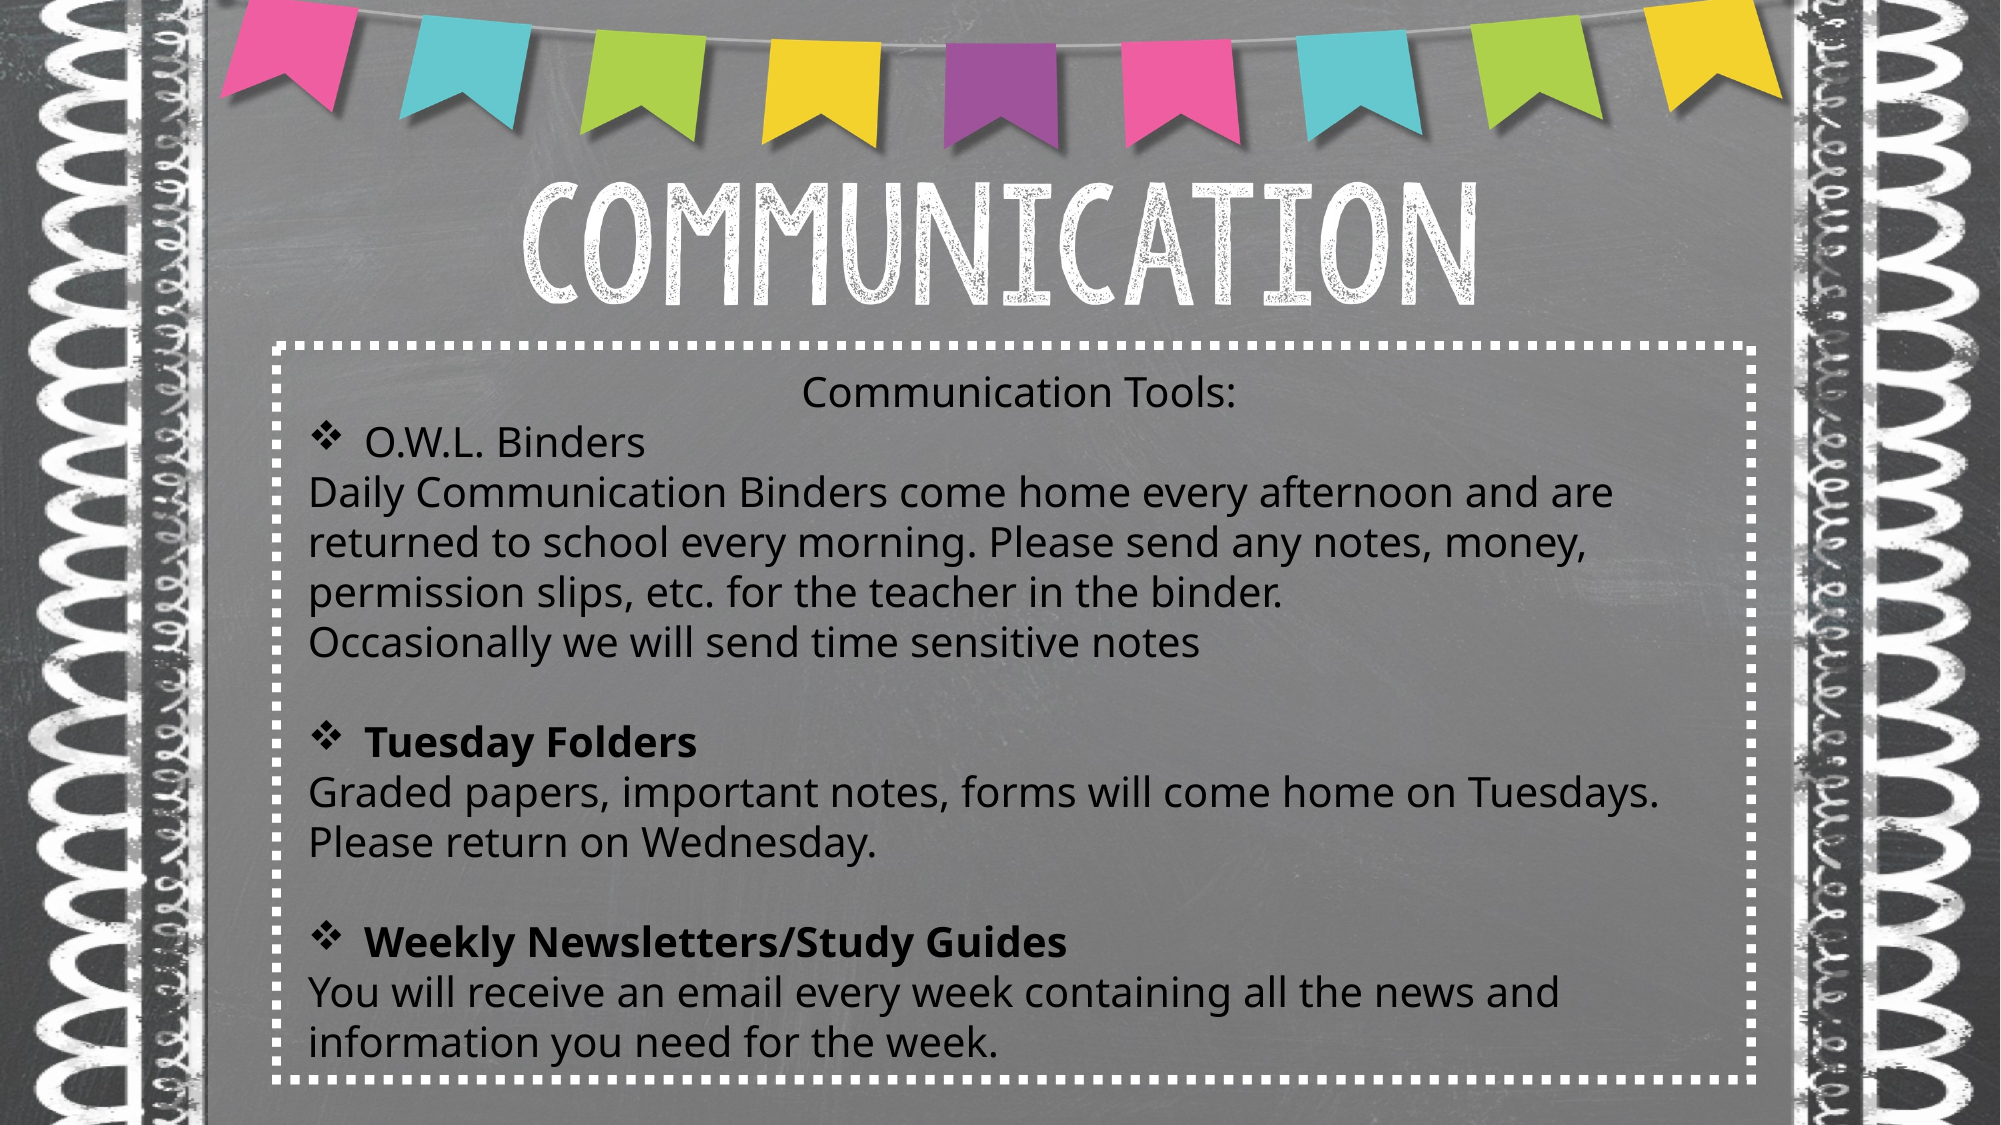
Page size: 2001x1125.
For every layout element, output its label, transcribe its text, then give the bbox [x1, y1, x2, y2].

text_box Communication Tools: O.W.L. Binders Daily Communication Binders come home every afternoon and are returned to school every morning. Please send any notes, money, permission slips, etc. for the teacher in the binder. Occasionally we will send time sensitive notes Tuesday Folders Graded papers, important notes, forms will come home on Tuesdays. Please return on Wednesday. Weekly Newsletters/Study Guides You will receive an email every week containing all the news and information you need for the week. [293, 358, 1745, 1125]
picture [0, 0, 2001, 1125]
